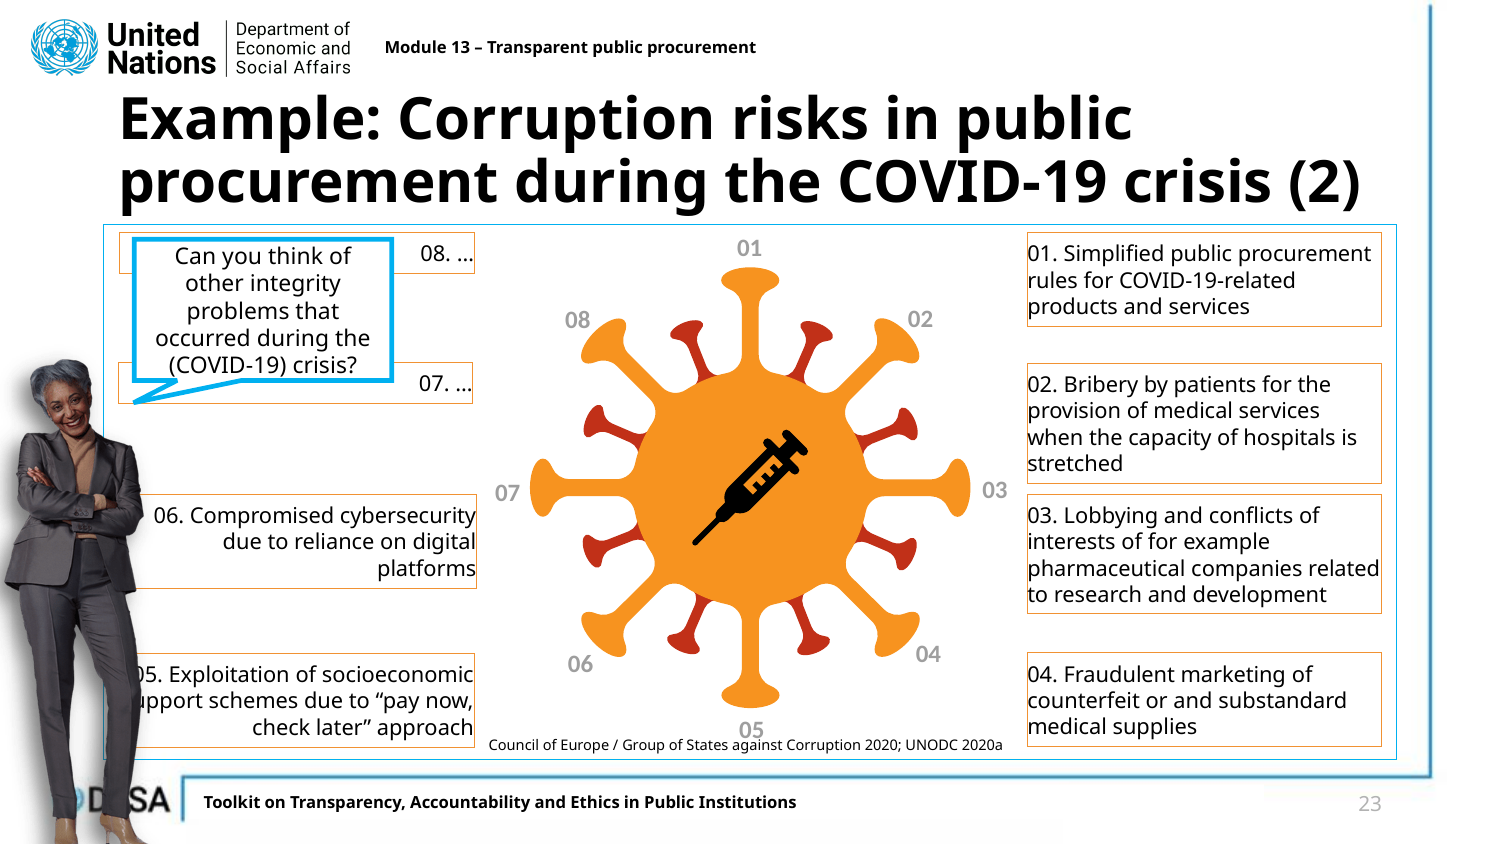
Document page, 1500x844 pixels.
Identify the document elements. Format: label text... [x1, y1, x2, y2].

slide_number 23 [1059, 782, 1397, 827]
title Example: Corruption risks in public procurement during the COVID-19 crisis (2) [103, 95, 1397, 208]
footer Module 13 – Transparent public procurement [369, 14, 1398, 80]
text_box [103, 224, 1397, 760]
picture [0, 0, 1500, 844]
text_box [529, 267, 971, 709]
text_box Can you think of other integrity problems that occurred during the (COVID-19) crisis? [133, 238, 393, 394]
text_box Council of Europe / Group of States against Corruption 2020; UNODC 2020a [473, 728, 1088, 761]
